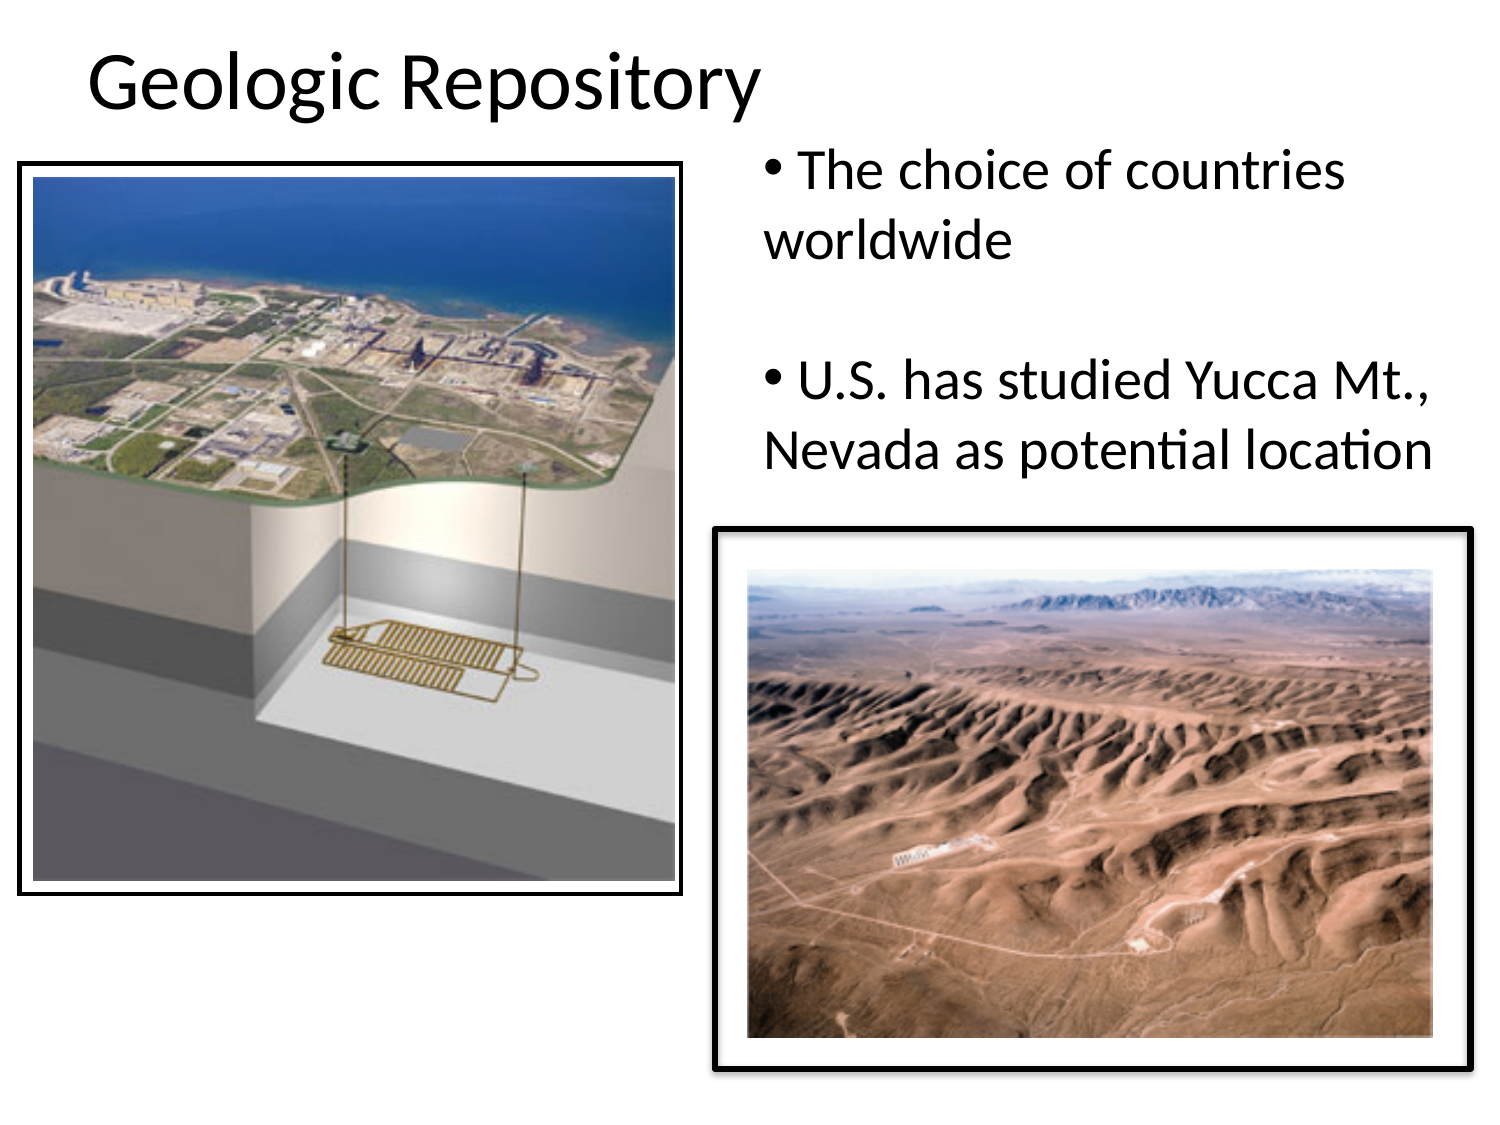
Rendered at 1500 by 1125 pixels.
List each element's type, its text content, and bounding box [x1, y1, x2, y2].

text_box The choice of countries worldwide U.S. has studied Yucca Mt., Nevada as potential location [748, 123, 1464, 489]
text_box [18, 163, 682, 895]
title Geologic Repository [72, 0, 1423, 153]
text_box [714, 528, 1471, 1070]
